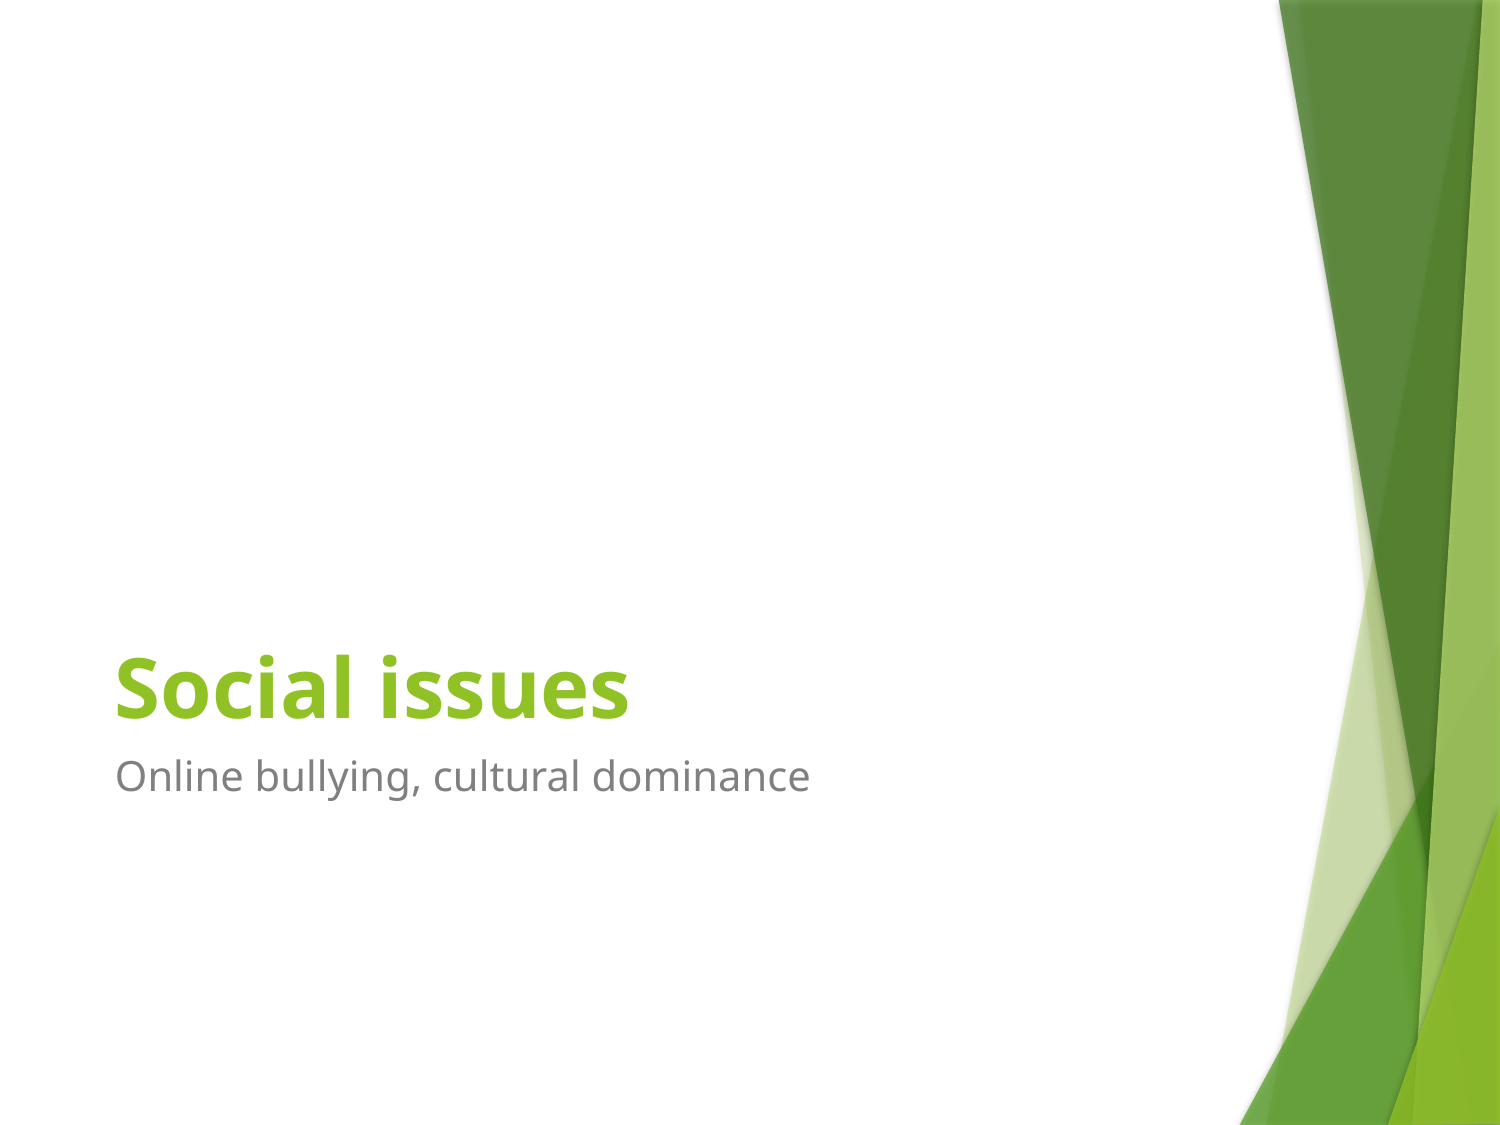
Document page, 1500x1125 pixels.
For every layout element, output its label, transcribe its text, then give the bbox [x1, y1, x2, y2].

title Social issues [99, 443, 1142, 742]
list Online bullying, cultural dominance [99, 742, 1142, 884]
